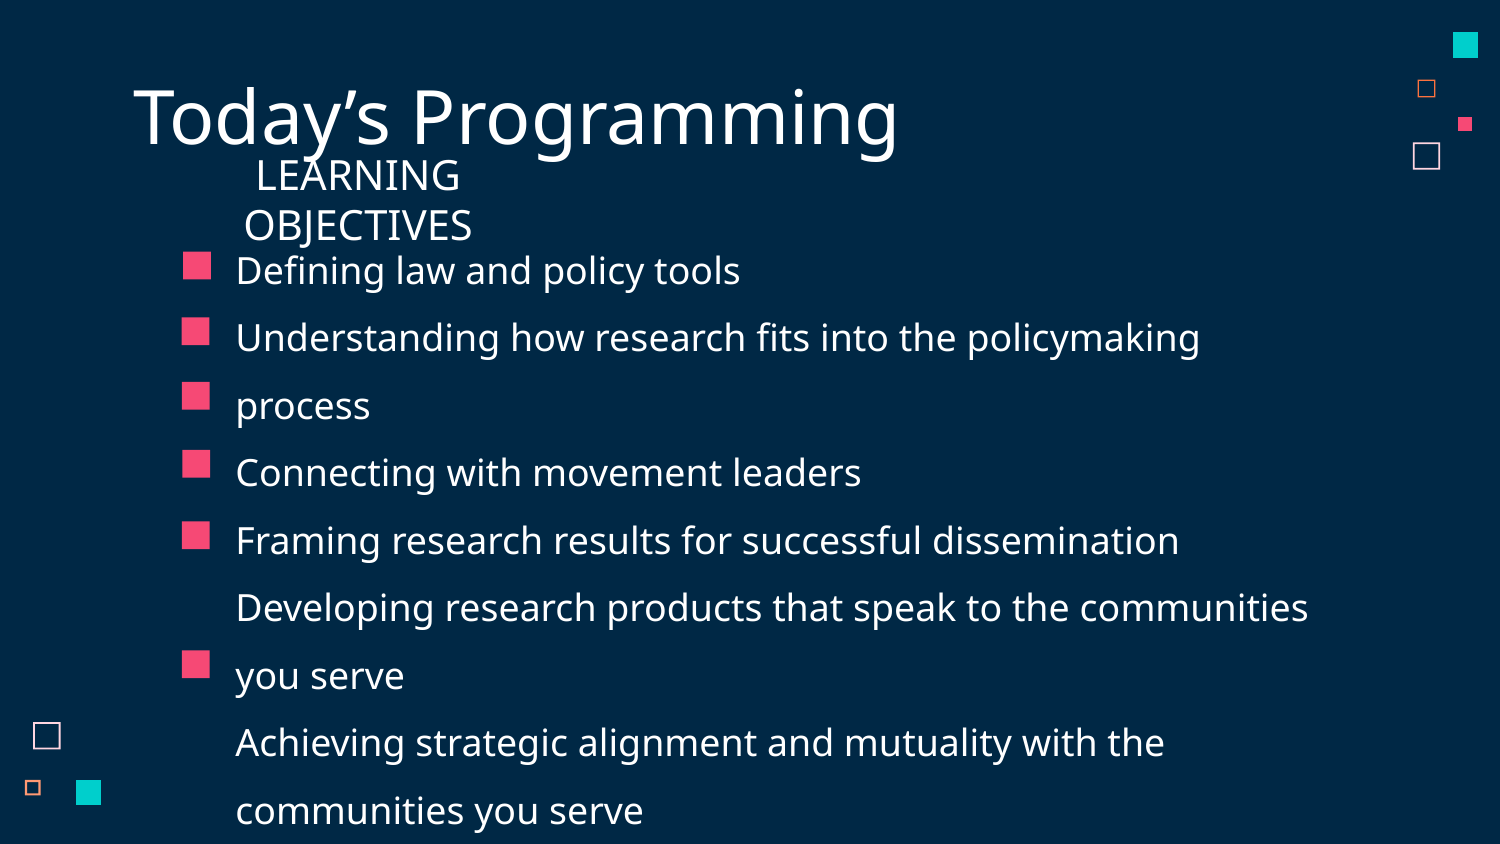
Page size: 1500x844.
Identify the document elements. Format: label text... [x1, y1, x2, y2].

text_box [181, 650, 210, 679]
text_box Defining law and policy tools Understanding how research fits into the policymaking process Connecting with movement leaders Framing research results for successful dissemination Developing research products that speak to the communities you serve Achieving strategic alignment and mutuality with the communities you serve [220, 209, 1345, 605]
text_box [181, 521, 210, 550]
text_box [183, 251, 211, 280]
text_box LEARNING OBJECTIVES [134, 158, 582, 239]
title Today’s Programming [118, 54, 1382, 149]
text_box [181, 381, 210, 410]
text_box [181, 317, 210, 346]
text_box [182, 449, 211, 478]
